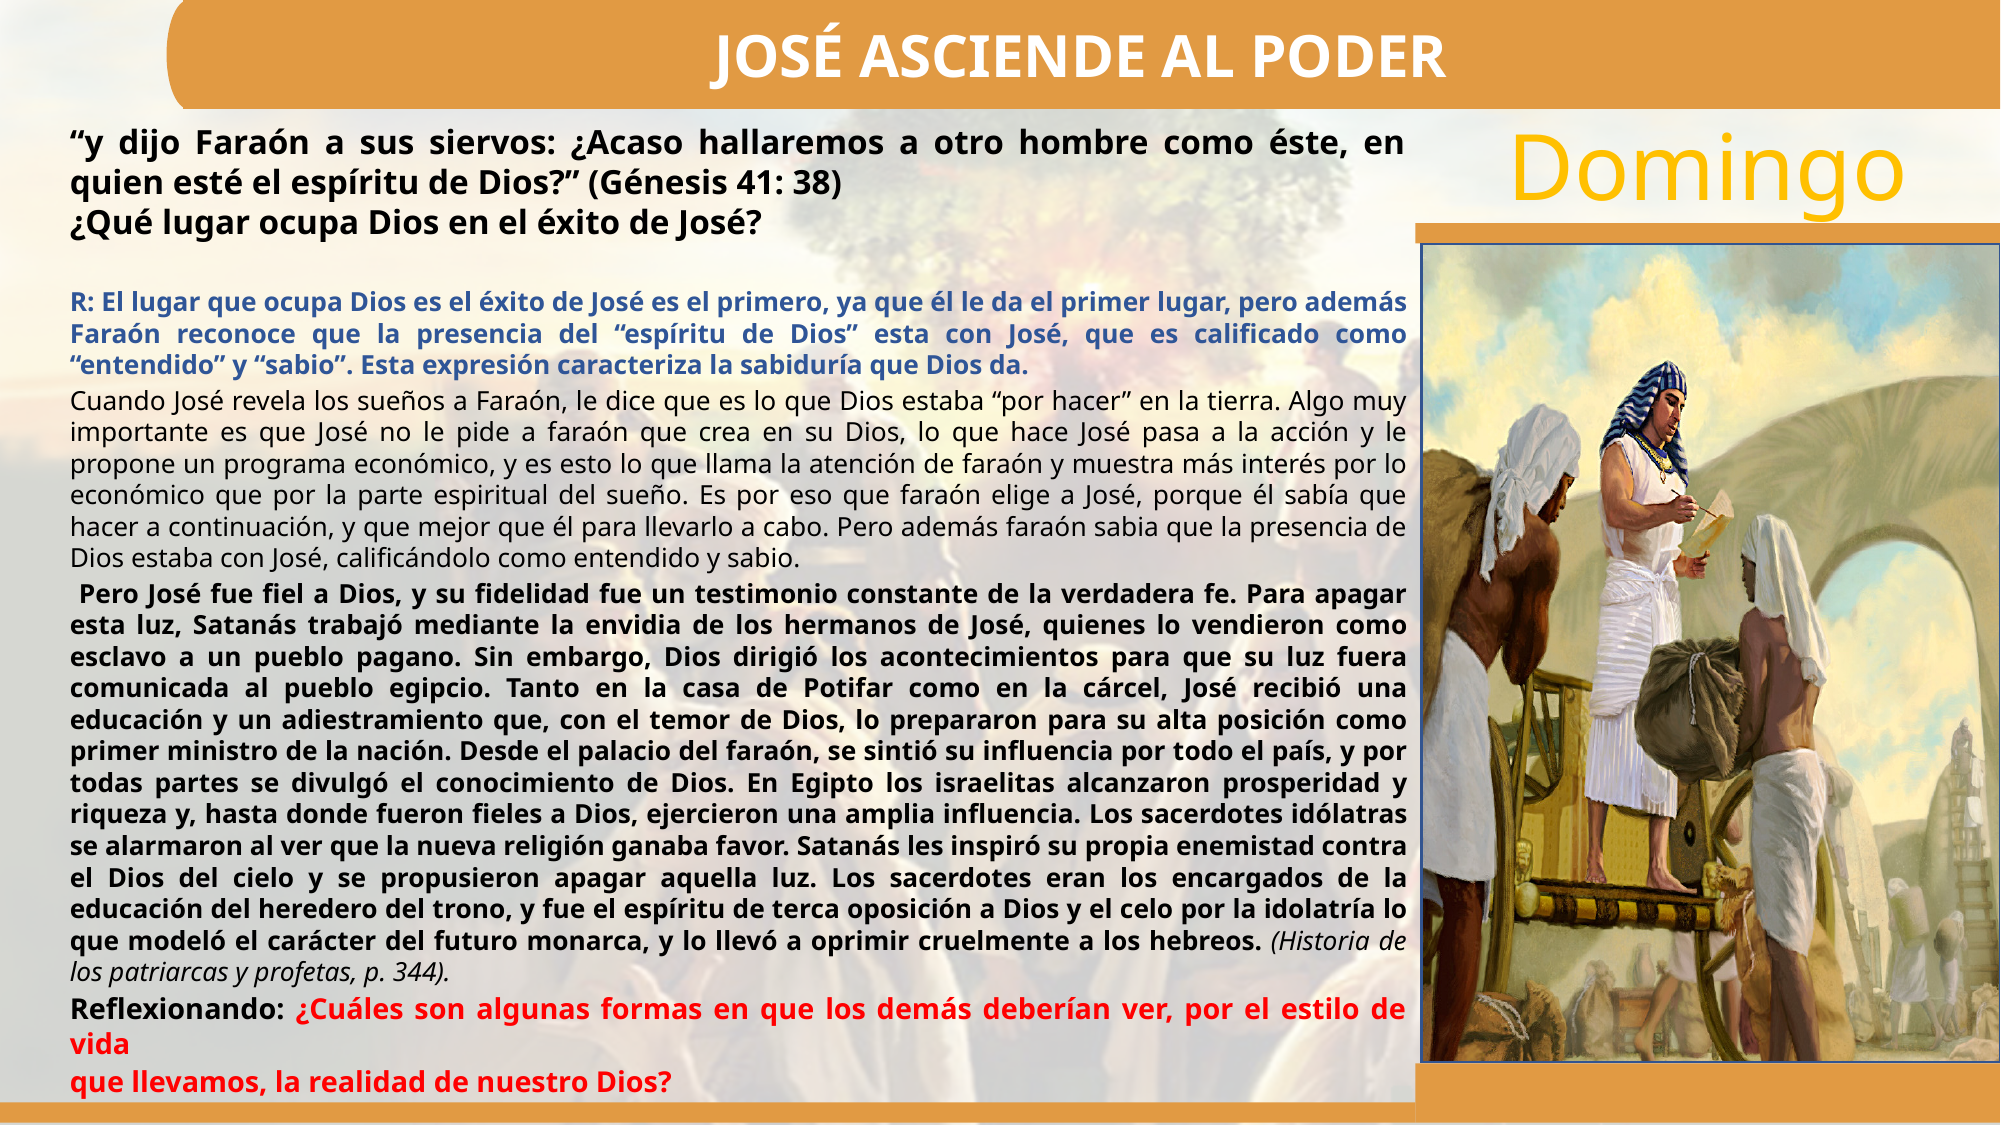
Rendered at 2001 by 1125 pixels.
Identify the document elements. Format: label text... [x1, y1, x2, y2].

text_box R: El lugar que ocupa Dios es el éxito de José es el primero, ya que él le da el primer lugar, pero además Faraón reconoce que la presencia del “espíritu de Dios” esta con José, que es calificado como “entendido” y “sabio”. Esta expresión caracteriza la sabiduría que Dios da. Cuando José revela los sueños a Faraón, le dice que es lo que Dios estaba “por hacer” en la tierra. Algo muy importante es que José no le pide a faraón que crea en su Dios, lo que hace José pasa a la acción y le propone un programa económico, y es esto lo que llama la atención de faraón y muestra más interés por lo económico que por la parte espiritual del sueño. Es por eso que faraón elige a José, porque él sabía que hacer a continuación, y que mejor que él para llevarlo a cabo. Pero además faraón sabia que la presencia de Dios estaba con José, calificándolo como entendido y sabio. Pero José fue fiel a Dios, y su fidelidad fue un testimonio constante de la verdadera fe. Para apagar esta luz, Satanás trabajó mediante la envidia de los hermanos de José, quienes lo vendieron como esclavo a un pueblo pagano. Sin embargo, Dios dirigió los acontecimientos para que su luz fuera comunicada al pueblo egipcio. Tanto en la casa de Potifar como en la cárcel, José recibió una educación y un adiestramiento que, con el temor de Dios, lo prepararon para su alta posición como primer ministro de la nación. Desde el palacio del faraón, se sintió su influencia por todo el país, y por todas partes se divulgó el conocimiento de Dios. En Egipto los israelitas alcanzaron prosperidad y riqueza y, hasta donde fueron fieles a Dios, ejercieron una amplia influencia. Los sacerdotes idólatras se alarmaron al ver que la nueva religión ganaba favor. Satanás les inspiró su propia enemistad contra el Dios del cielo y se propusieron apagar aquella luz. Los sacerdotes eran los encargados de la educación del heredero del trono, y fue el espíritu de terca oposición a Dios y el celo por la idolatría lo que modeló el carácter del futuro monarca, y lo llevó a oprimir cruelmente a los hebreos. (Historia de los patriarcas y profetas, p. 344). Reflexionando: ¿Cuáles son algunas formas en que los demás deberían ver, por el estilo de vida que llevamos, la realidad de nuestro Dios? [55, 277, 1422, 1118]
text_box JOSÉ ASCIENDE AL PODER [161, 11, 2000, 97]
text_box [1420, 243, 2000, 1063]
text_box “y dijo Faraón a sus siervos: ¿Acaso hallaremos a otro hombre como éste, en quien esté el espíritu de Dios?” (Génesis 41: 38) ¿Qué lugar ocupa Dios en el éxito de José? [55, 113, 1422, 249]
